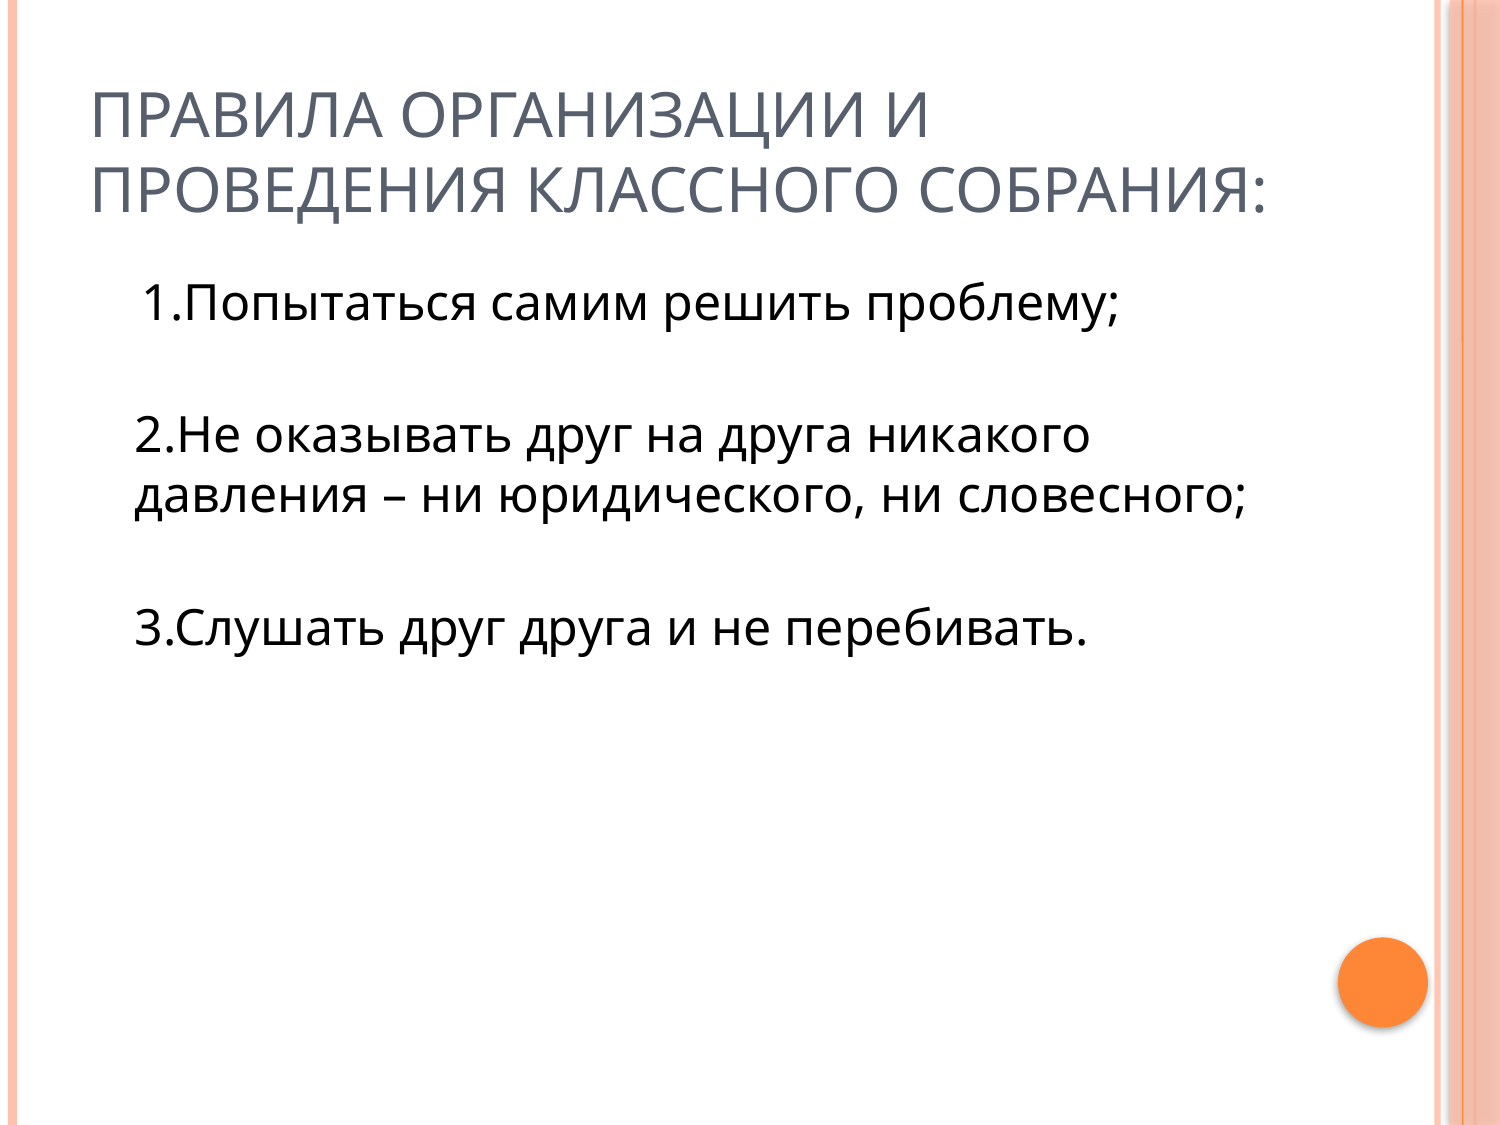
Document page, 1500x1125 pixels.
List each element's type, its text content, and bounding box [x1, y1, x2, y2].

title Правила организации и проведения классного собрания: [75, 45, 1300, 233]
list 1.Попытаться самим решить проблему; 2.Не оказывать друг на друга никакого давления – ни юридического, ни словесного; 3.Слушать друг друга и не перебивать. [75, 262, 1300, 1062]
